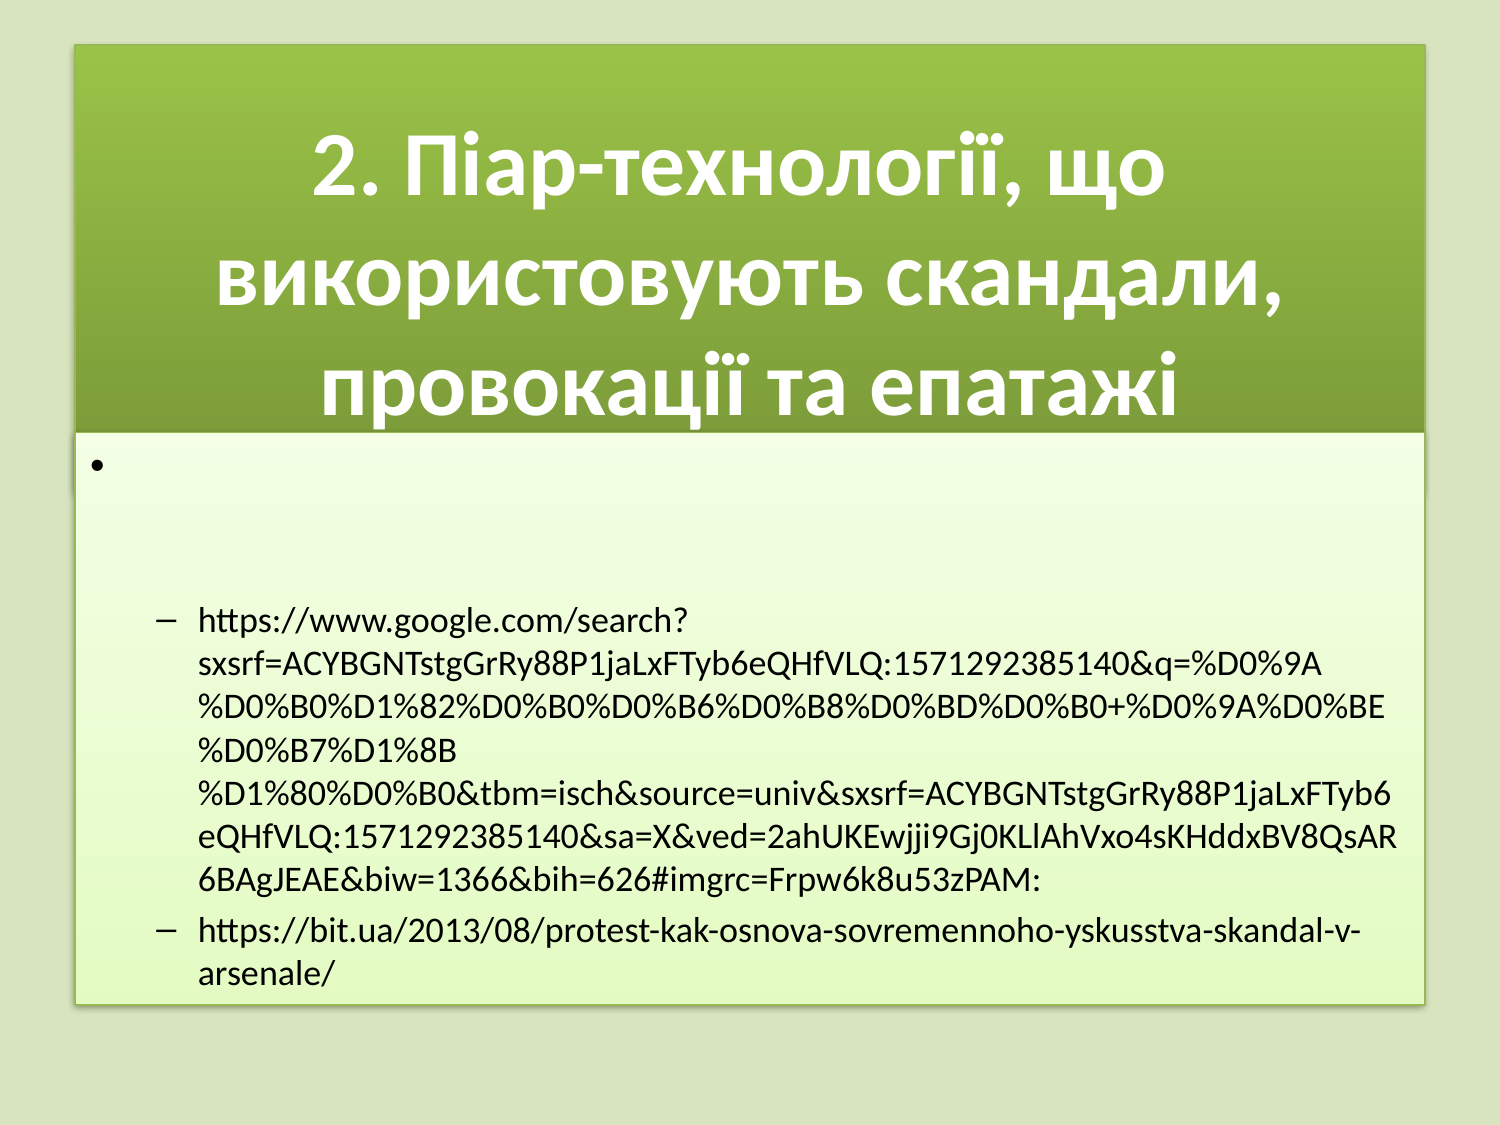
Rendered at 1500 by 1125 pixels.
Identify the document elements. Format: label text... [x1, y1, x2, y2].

title 2. Піар-технології, що використовують скандали, провокації та епатажі [74, 44, 1426, 432]
list https://www.google.com/search?sxsrf=ACYBGNTstgGrRy88P1jaLxFTyb6eQHfVLQ:1571292385140&q=%D0%9A%D0%B0%D1%82%D0%B0%D0%B6%D0%B8%D0%BD%D0%B0+%D0%9A%D0%BE%D0%B7%D1%8B%D1%80%D0%B0&tbm=isch&source=univ&sxsrf=ACYBGNTstgGrRy88P1jaLxFTyb6eQHfVLQ:1571292385140&sa=X&ved=2ahUKEwjji9Gj0KLlAhVxo4sKHddxBV8QsAR6BAgJEAE&biw=1366&bih=626#imgrc=Frpw6k8u53zPAM: https://bit.ua/2013/08/protest-kak-osnova-sovremennoho-yskusstva-skandal-v-arsenale/ [74, 432, 1426, 1006]
